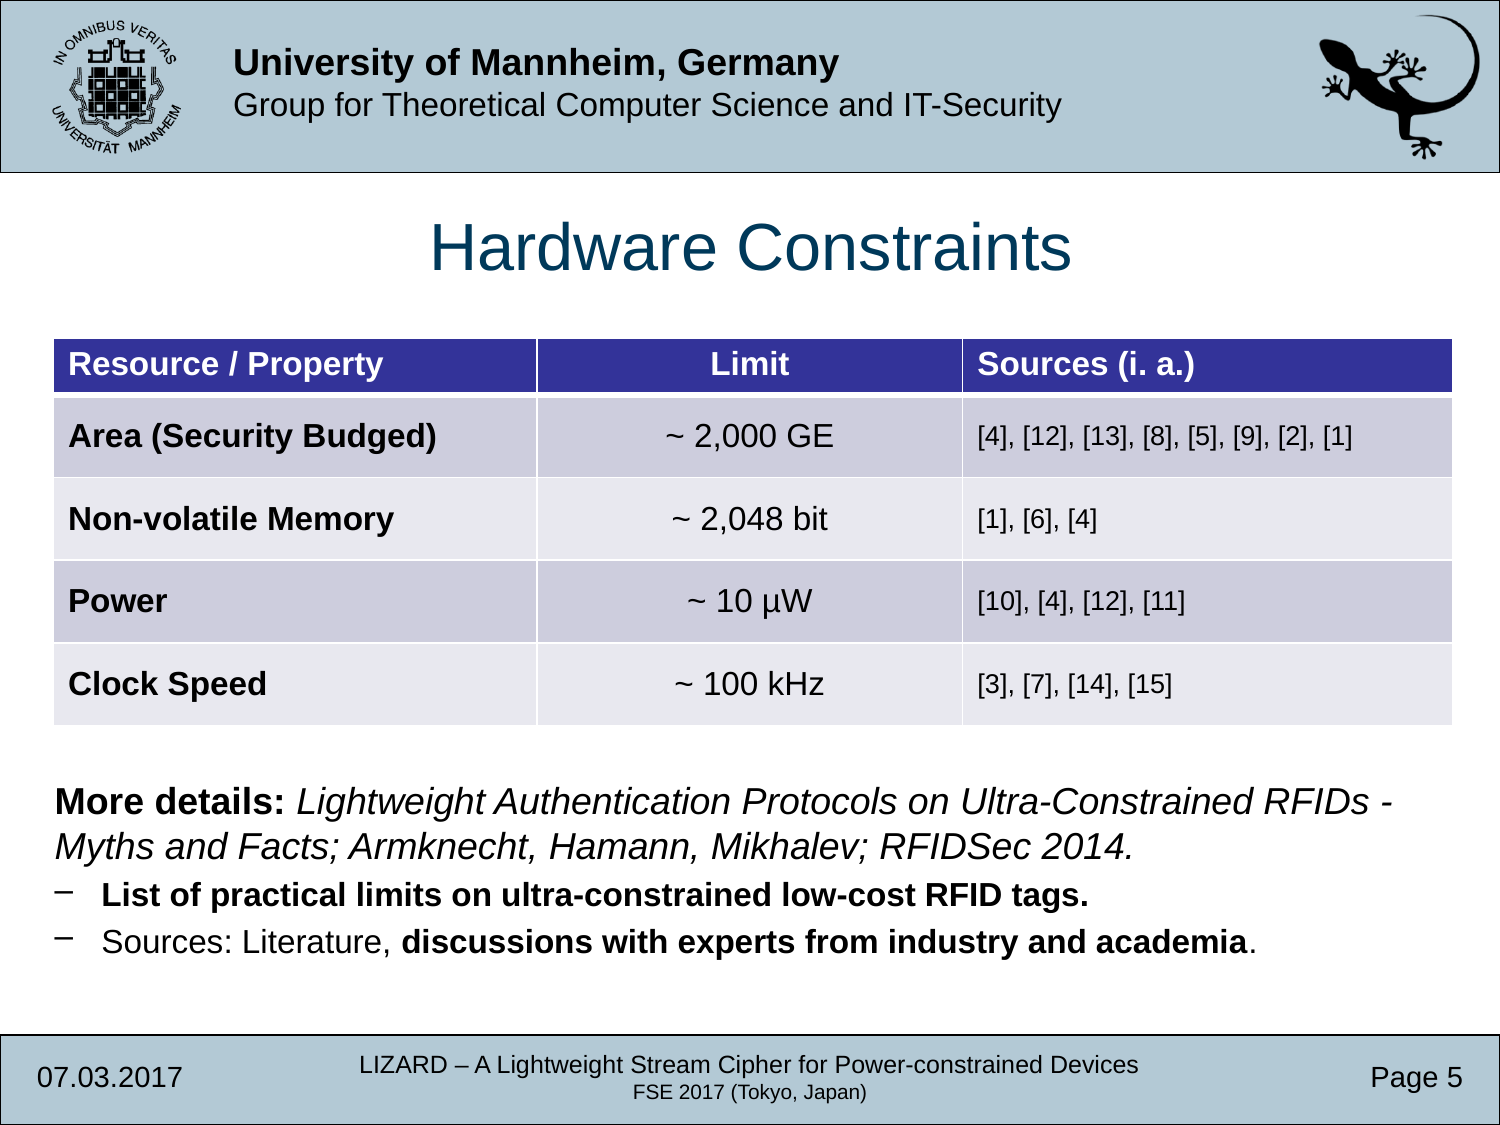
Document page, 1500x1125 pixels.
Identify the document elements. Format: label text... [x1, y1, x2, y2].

table_cell Clock Speed [54, 644, 536, 725]
picture [41, 12, 189, 161]
table_cell ~ 100 kHz [538, 644, 962, 725]
table_cell Area (Security Budged) [54, 398, 536, 477]
table_cell [4], [12], [13], [8], [5], [9], [2], [1] [963, 398, 1452, 477]
table_cell [10], [4], [12], [11] [963, 561, 1452, 642]
table_cell Power [54, 561, 536, 642]
table_cell [1], [6], [4] [963, 478, 1452, 559]
table_header Limit [538, 339, 962, 392]
table_cell Non-volatile Memory [54, 478, 536, 559]
table_header Resource / Property [54, 339, 536, 392]
picture [1316, 0, 1482, 165]
slide_number Page 5 [1294, 1051, 1479, 1125]
table_cell ~ 2,000 GE [538, 398, 962, 477]
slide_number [22, 1051, 207, 1125]
text_box More details: Lightweight Authentication Protocols on Ultra-Constrained RFIDs - Myths and Facts; Armknecht, Hamann, Mikhalev; RFIDSec 2014. List of practical limits on ultra-constrained low-cost RFID tags. Sources: Literature, discussions with experts from industry and academia. [0, 769, 1447, 1047]
table_cell ~ 2,048 bit [538, 478, 962, 559]
table_cell [3], [7], [14], [15] [963, 644, 1452, 725]
title Hardware Constraints [76, 196, 1427, 315]
table_cell ~ 10 µW [538, 561, 962, 642]
footer LIZARD – A Lightweight Stream Cipher for Power-constrained Devices FSE 2017 (Tokyo, Japan) [206, 1047, 1294, 1125]
table_header Sources (i. a.) [963, 339, 1452, 392]
